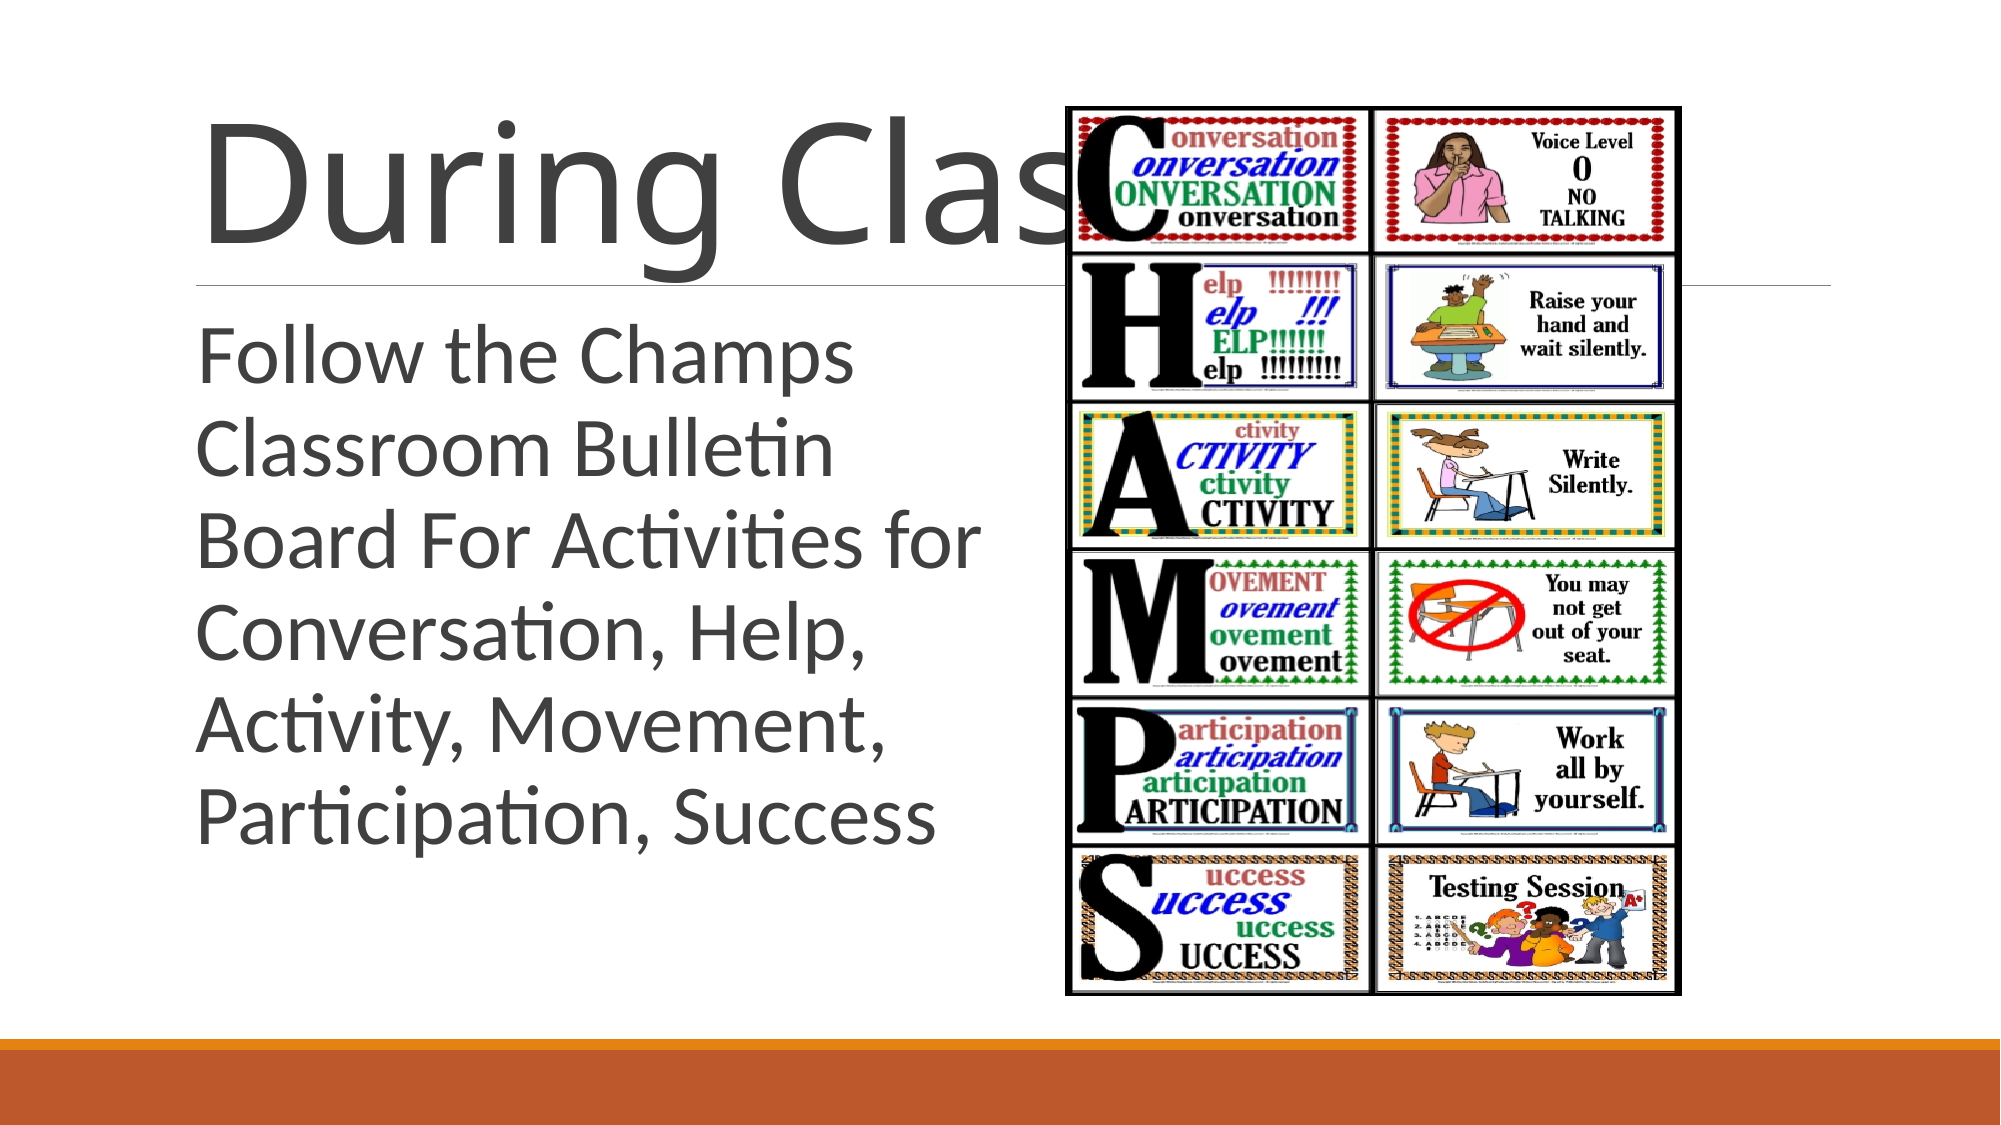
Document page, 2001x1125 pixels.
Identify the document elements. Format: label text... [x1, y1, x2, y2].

list Follow the Champs Classroom Bulletin Board For Activities for Conversation, Help, Activity, Movement, Participation, Success [180, 302, 990, 963]
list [1064, 105, 1683, 997]
title During Class [180, 47, 1830, 285]
